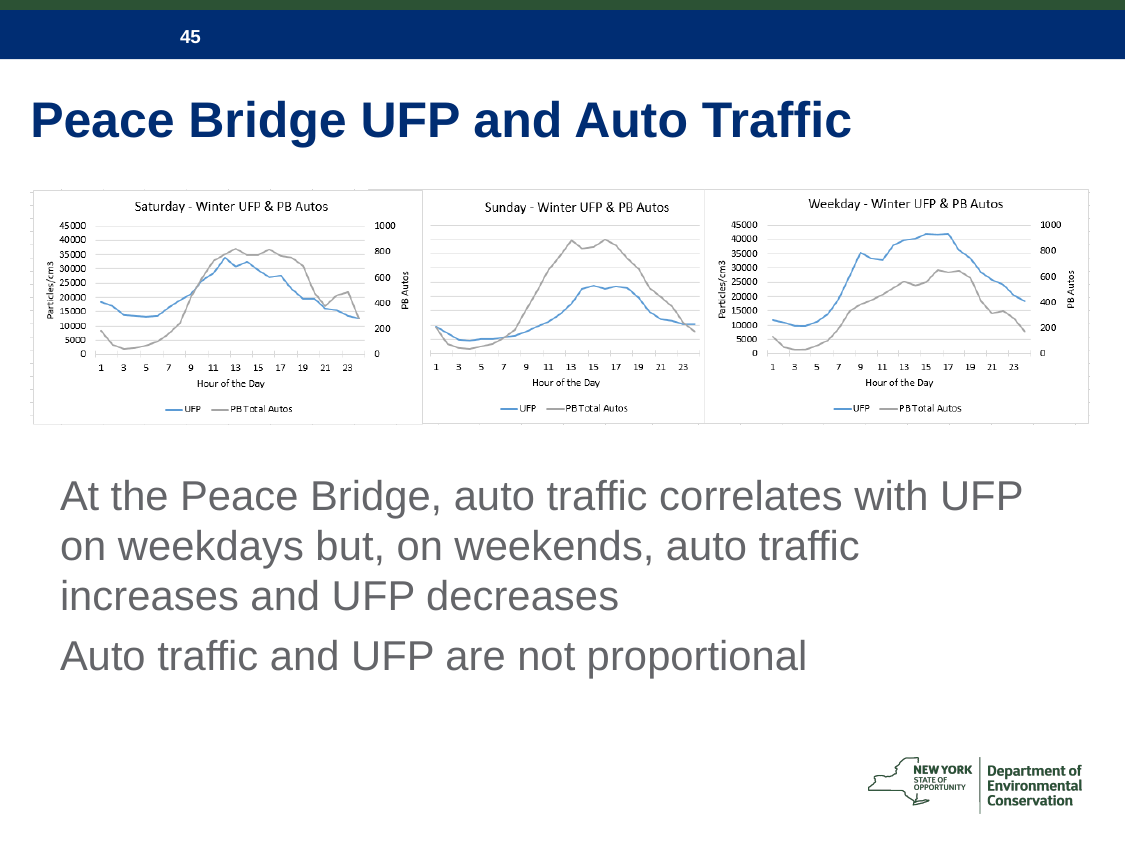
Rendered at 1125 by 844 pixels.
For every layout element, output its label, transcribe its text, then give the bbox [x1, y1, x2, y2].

picture [868, 757, 1082, 814]
list At the Peace Bridge, auto traffic correlates with UFP on weekdays but, on weekends, auto traffic increases and UFP decreases Auto traffic and UFP are not proportional [60, 468, 1045, 762]
picture [30, 189, 1090, 425]
title Peace Bridge UFP and Auto Traffic [30, 89, 1090, 154]
